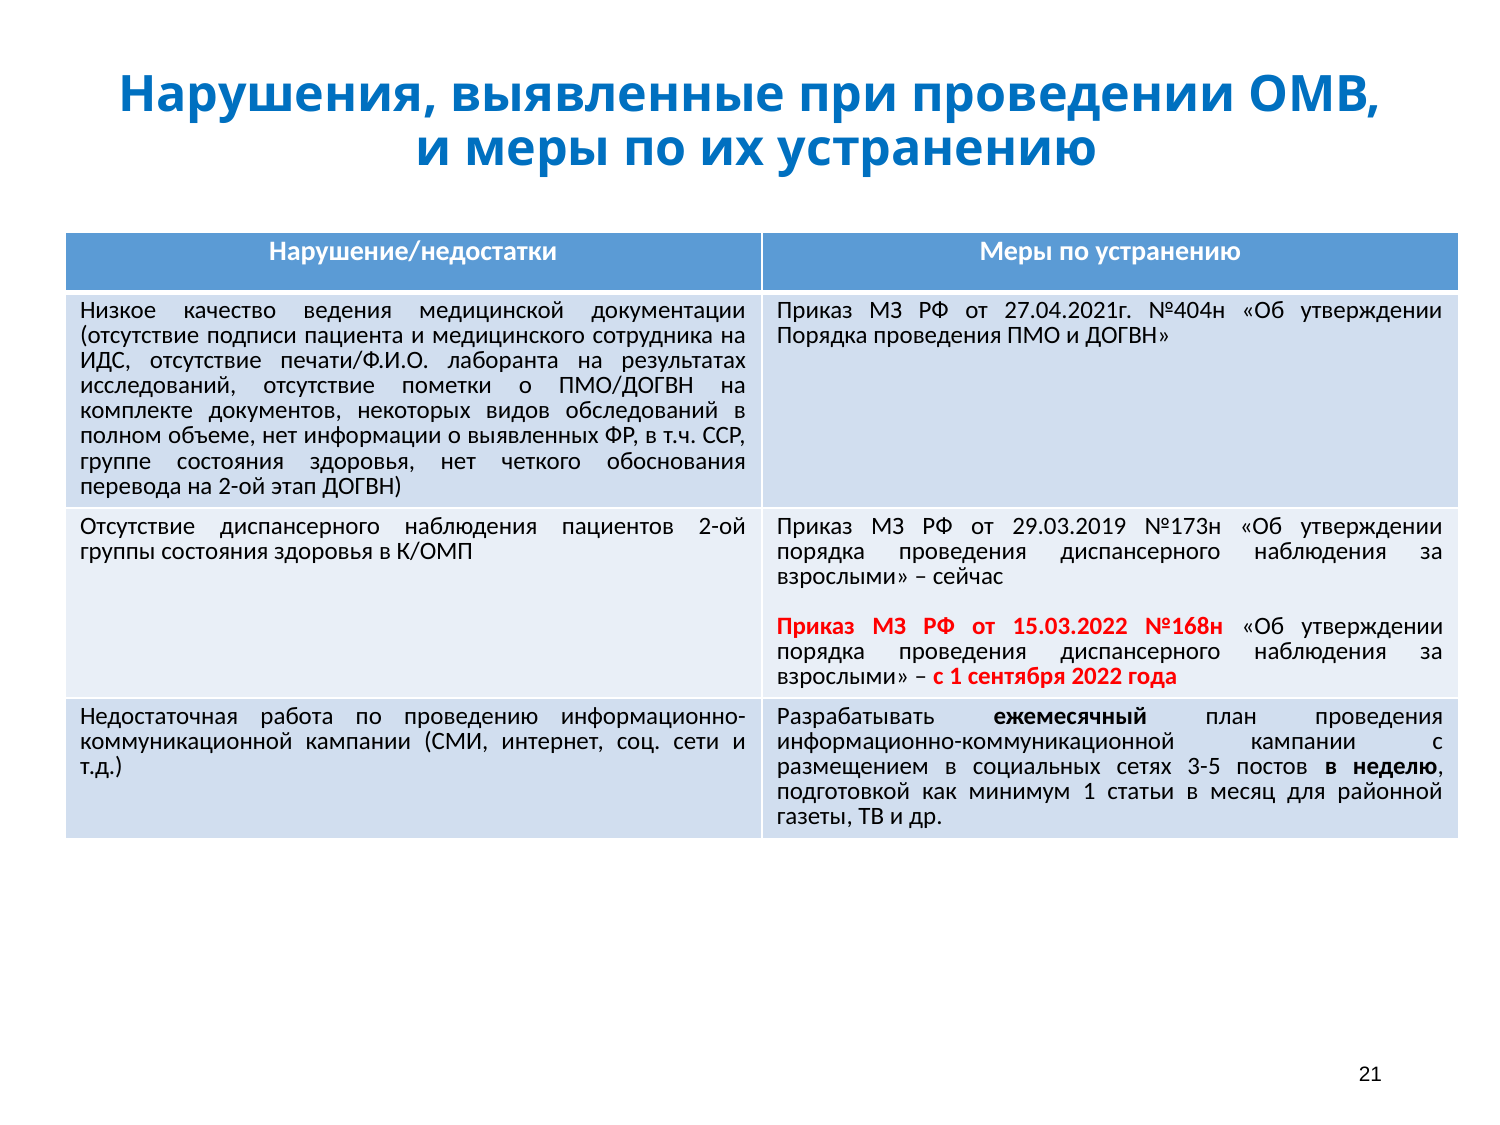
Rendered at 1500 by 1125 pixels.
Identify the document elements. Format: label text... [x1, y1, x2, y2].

table_cell Приказ МЗ РФ от 27.04.2021г. №404н «Об утверждении Порядка проведения ПМО и ДОГВН» [763, 295, 1458, 507]
title Нарушения, выявленные при проведении ОМВ, и меры по их устранению [103, 59, 1397, 185]
table_header Меры по устранению [763, 233, 1458, 290]
table_cell Недостаточная работа по проведению информационно-коммуникационной кампании (СМИ, интернет, соц. сети и т.д.) [66, 699, 761, 838]
table_cell Отсутствие диспансерного наблюдения пациентов 2-ой группы состояния здоровья в К/ОМП [66, 509, 761, 697]
table_header Нарушение/недостатки [66, 233, 761, 290]
table_cell Разрабатывать ежемесячный план проведения информационно-коммуникационной кампании с размещением в социальных сетях 3-5 постов в неделю, подготовкой как минимум 1 статьи в месяц для районной газеты, ТВ и др. [763, 699, 1458, 838]
slide_number 21 [1059, 1042, 1397, 1103]
table_cell Приказ МЗ РФ от 29.03.2019 №173н «Об утверждении порядка проведения диспансерного наблюдения за взрослыми» – сейчас Приказ МЗ РФ от 15.03.2022 №168н «Об утверждении порядка проведения диспансерного наблюдения за взрослыми» – с 1 сентября 2022 года [763, 509, 1458, 697]
table_cell Низкое качество ведения медицинской документации (отсутствие подписи пациента и медицинского сотрудника на ИДС, отсутствие печати/Ф.И.О. лаборанта на результатах исследований, отсутствие пометки о ПМО/ДОГВН на комплекте документов, некоторых видов обследований в полном объеме, нет информации о выявленных ФР, в т.ч. ССР, группе состояния здоровья, нет четкого обоснования перевода на 2-ой этап ДОГВН) [66, 295, 761, 507]
